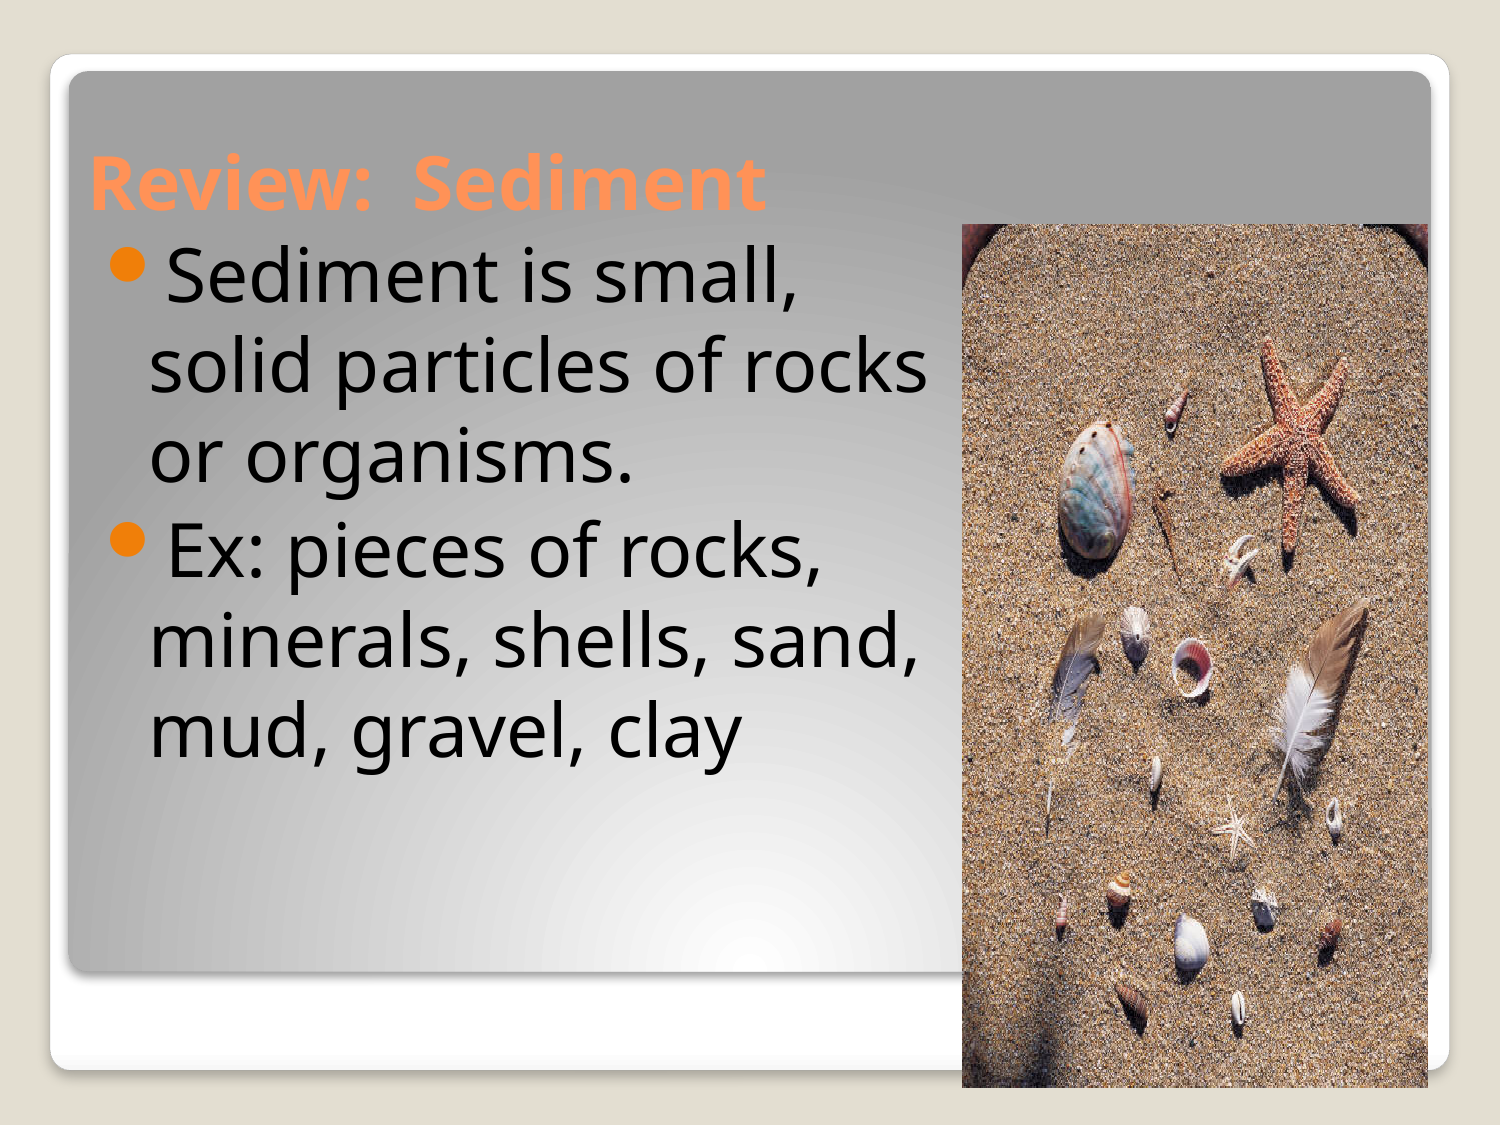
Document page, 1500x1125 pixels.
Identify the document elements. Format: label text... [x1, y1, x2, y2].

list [962, 224, 1428, 1088]
list Sediment is small, solid particles of rocks or organisms. Ex: pieces of rocks, minerals, shells, sand, mud, gravel, clay [75, 212, 950, 1000]
title Review: Sediment [72, 16, 1425, 233]
